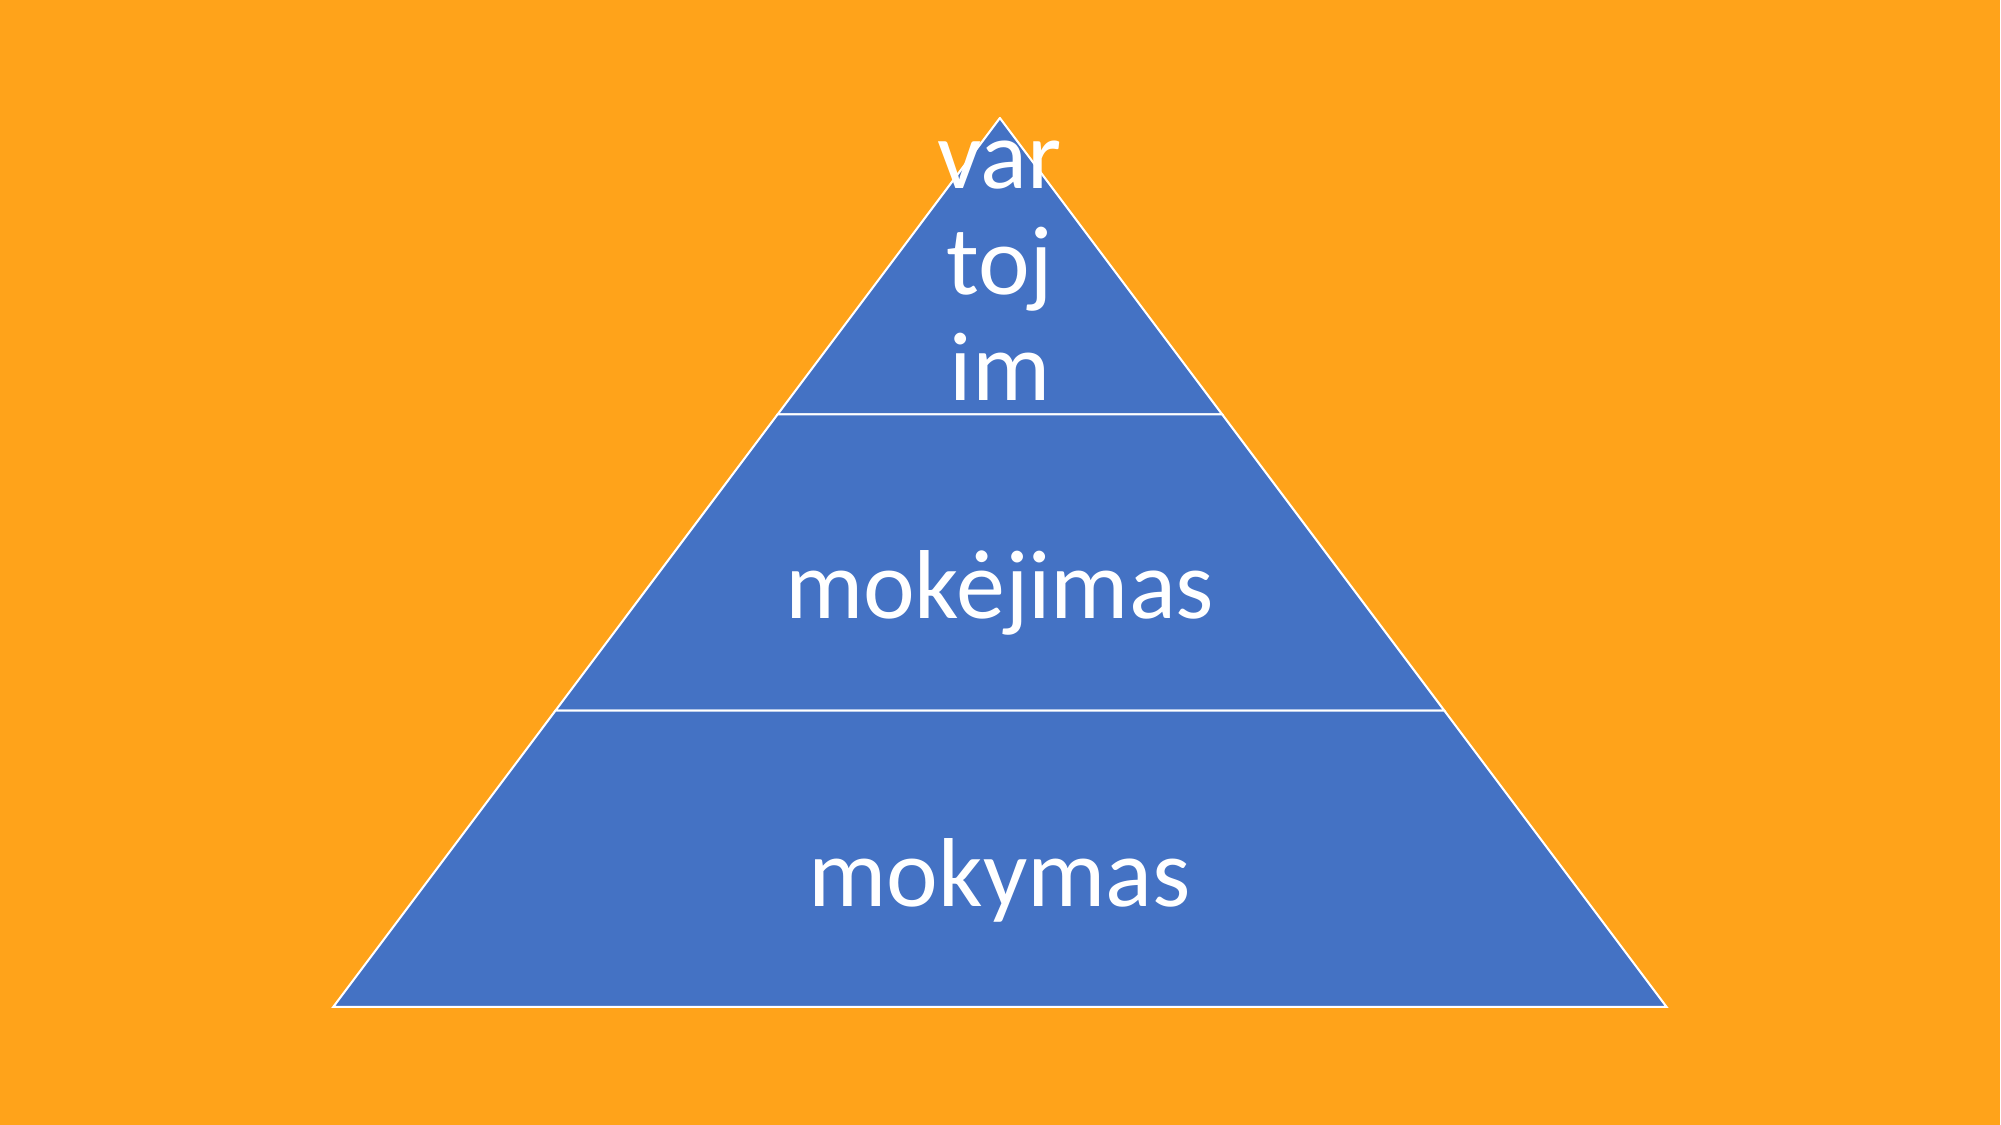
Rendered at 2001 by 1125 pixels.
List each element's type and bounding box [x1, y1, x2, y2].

text_box [333, 117, 1667, 1007]
